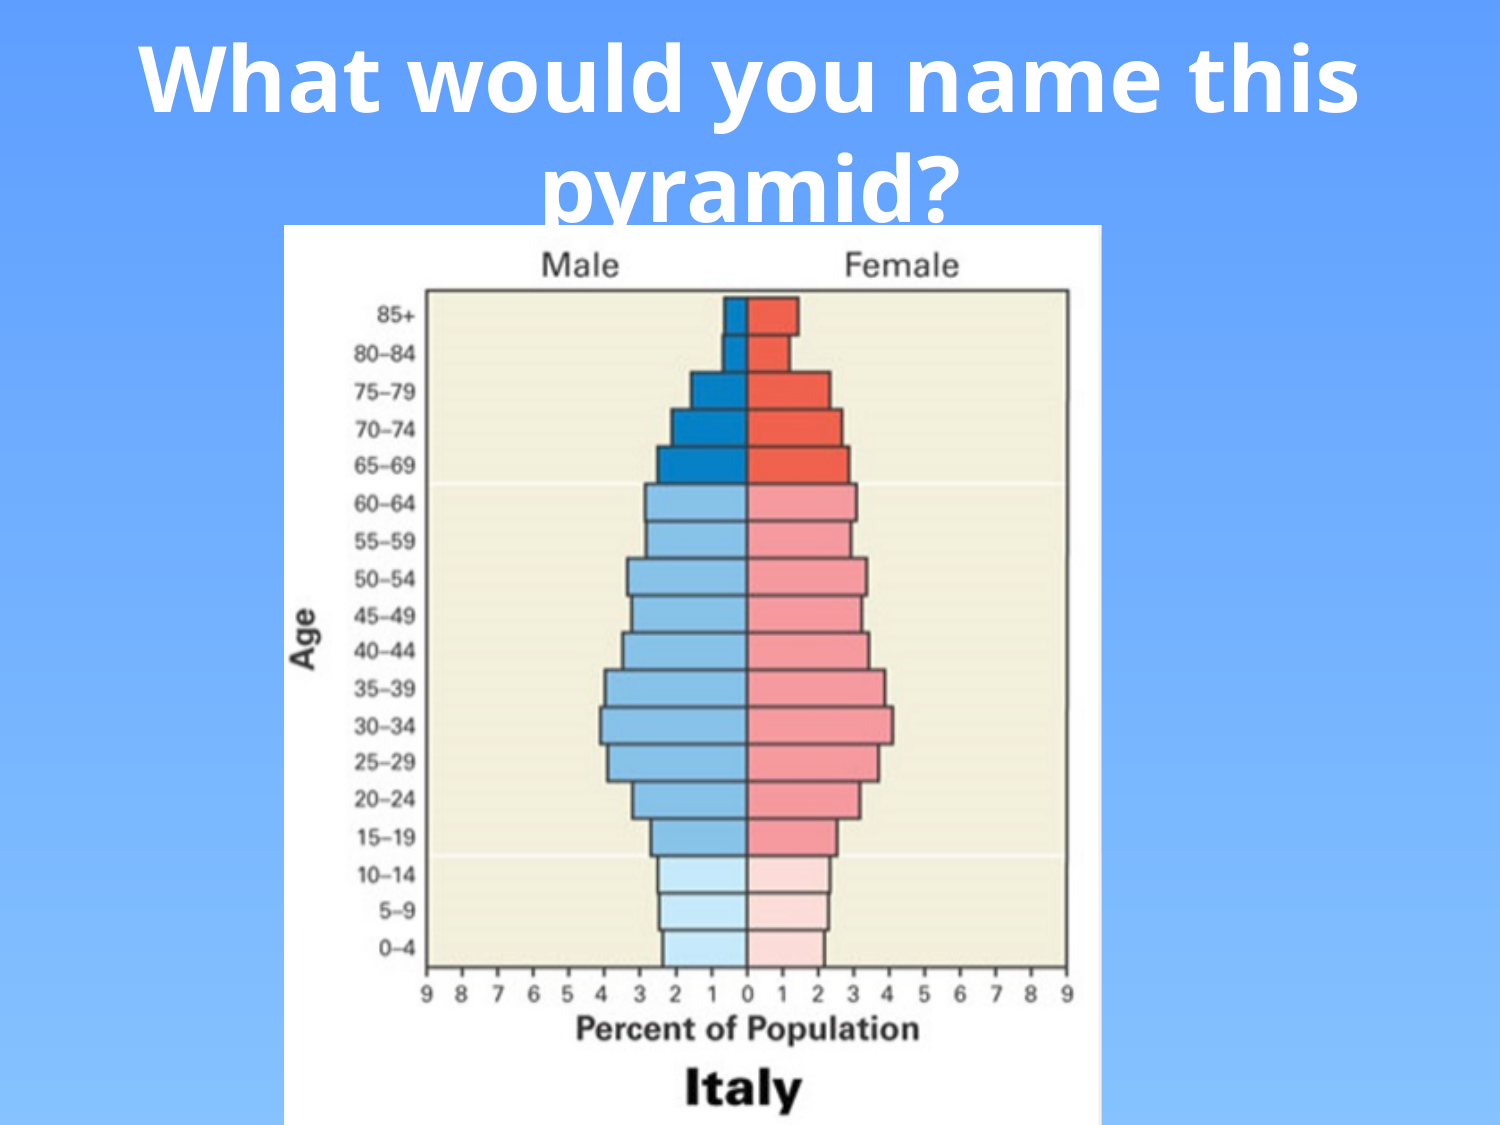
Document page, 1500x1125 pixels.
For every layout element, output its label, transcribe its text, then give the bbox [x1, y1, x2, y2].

picture [283, 224, 1102, 1125]
title What would you name this pyramid? [0, 37, 1500, 225]
